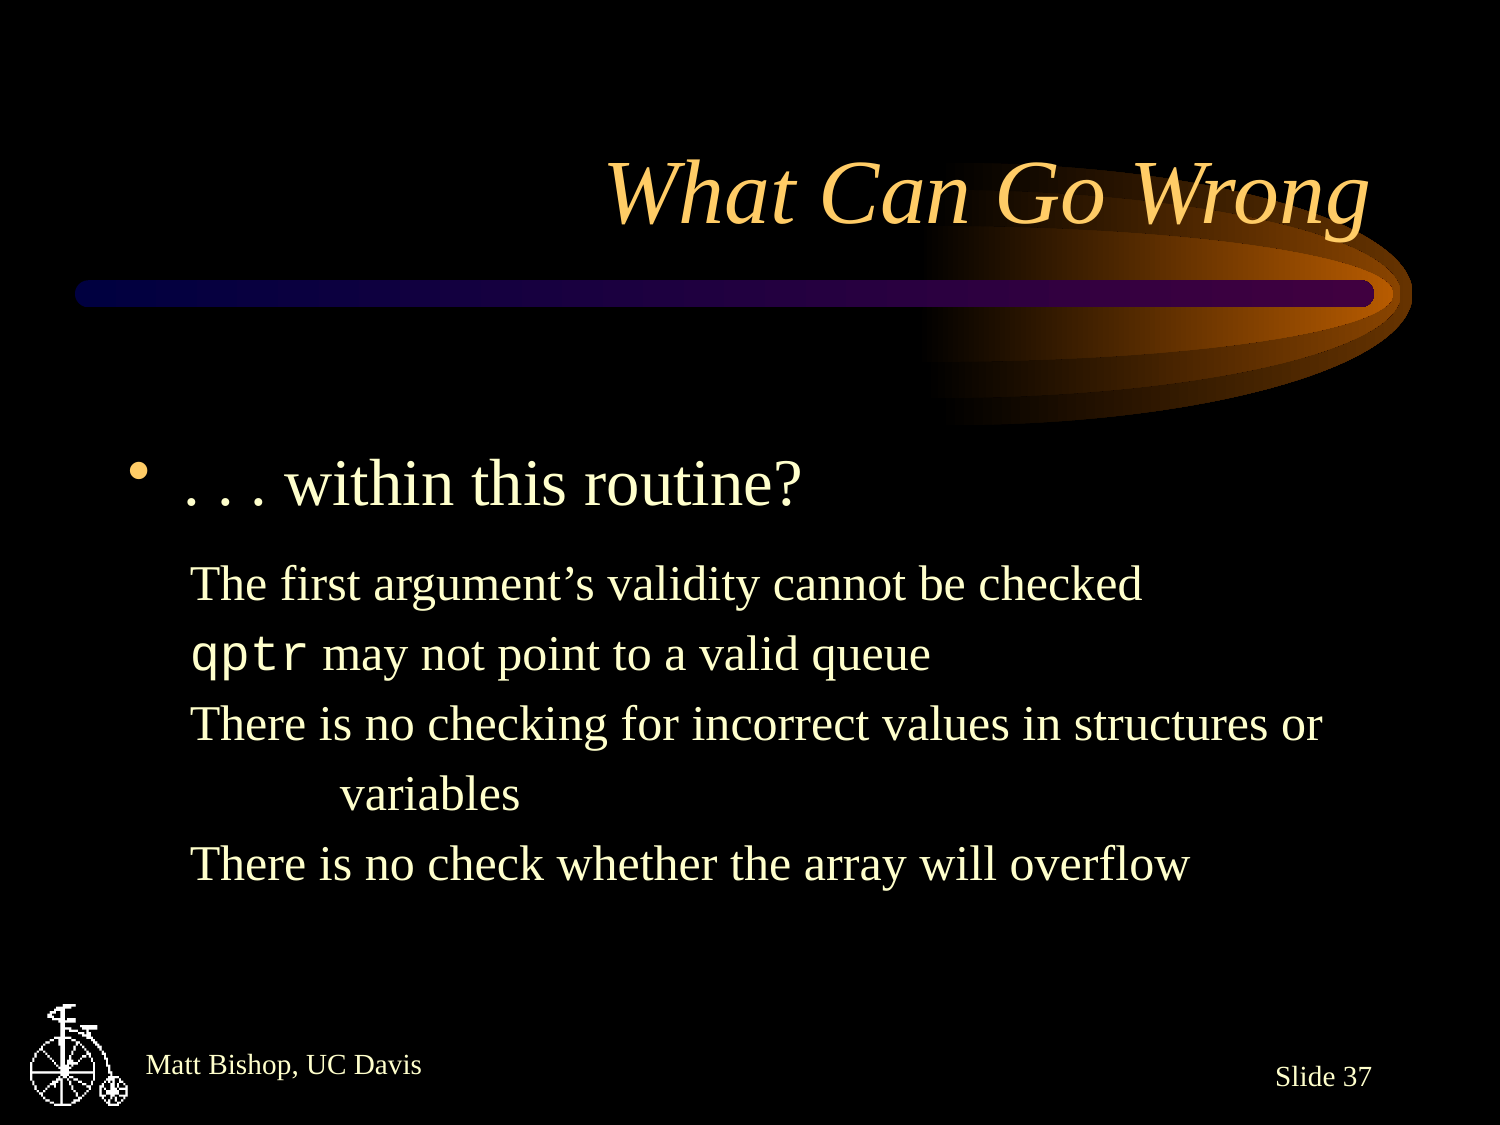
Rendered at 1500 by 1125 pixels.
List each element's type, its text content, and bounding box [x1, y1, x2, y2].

picture [30, 1004, 134, 1106]
text_box The first argument’s validity cannot be checked qptr may not point to a valid queue There is no checking for incorrect values in structures or variables There is no check whether the array will overflow [175, 542, 1339, 898]
slide_number Slide 37 [1074, 1037, 1388, 1113]
title What Can Go Wrong [112, 62, 1388, 251]
list . . . within this routine? [112, 337, 1388, 1013]
